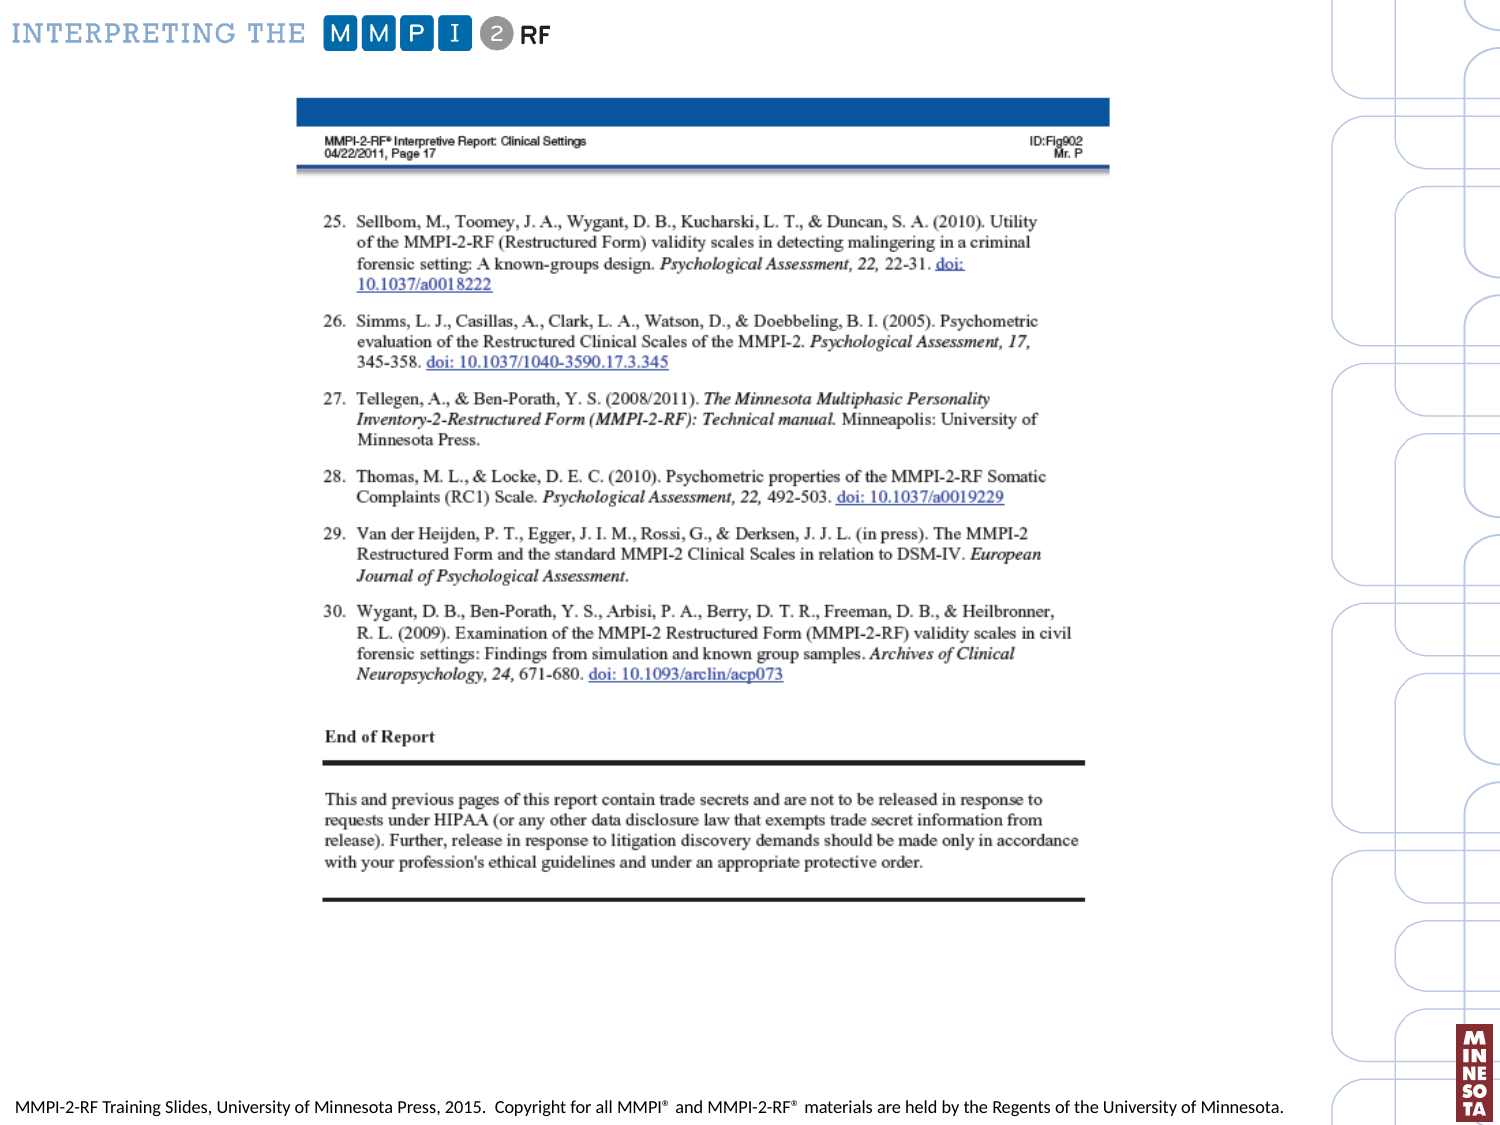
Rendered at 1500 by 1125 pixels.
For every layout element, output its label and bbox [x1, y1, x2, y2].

picture [1312, 0, 1500, 1125]
picture [249, 79, 1163, 1001]
